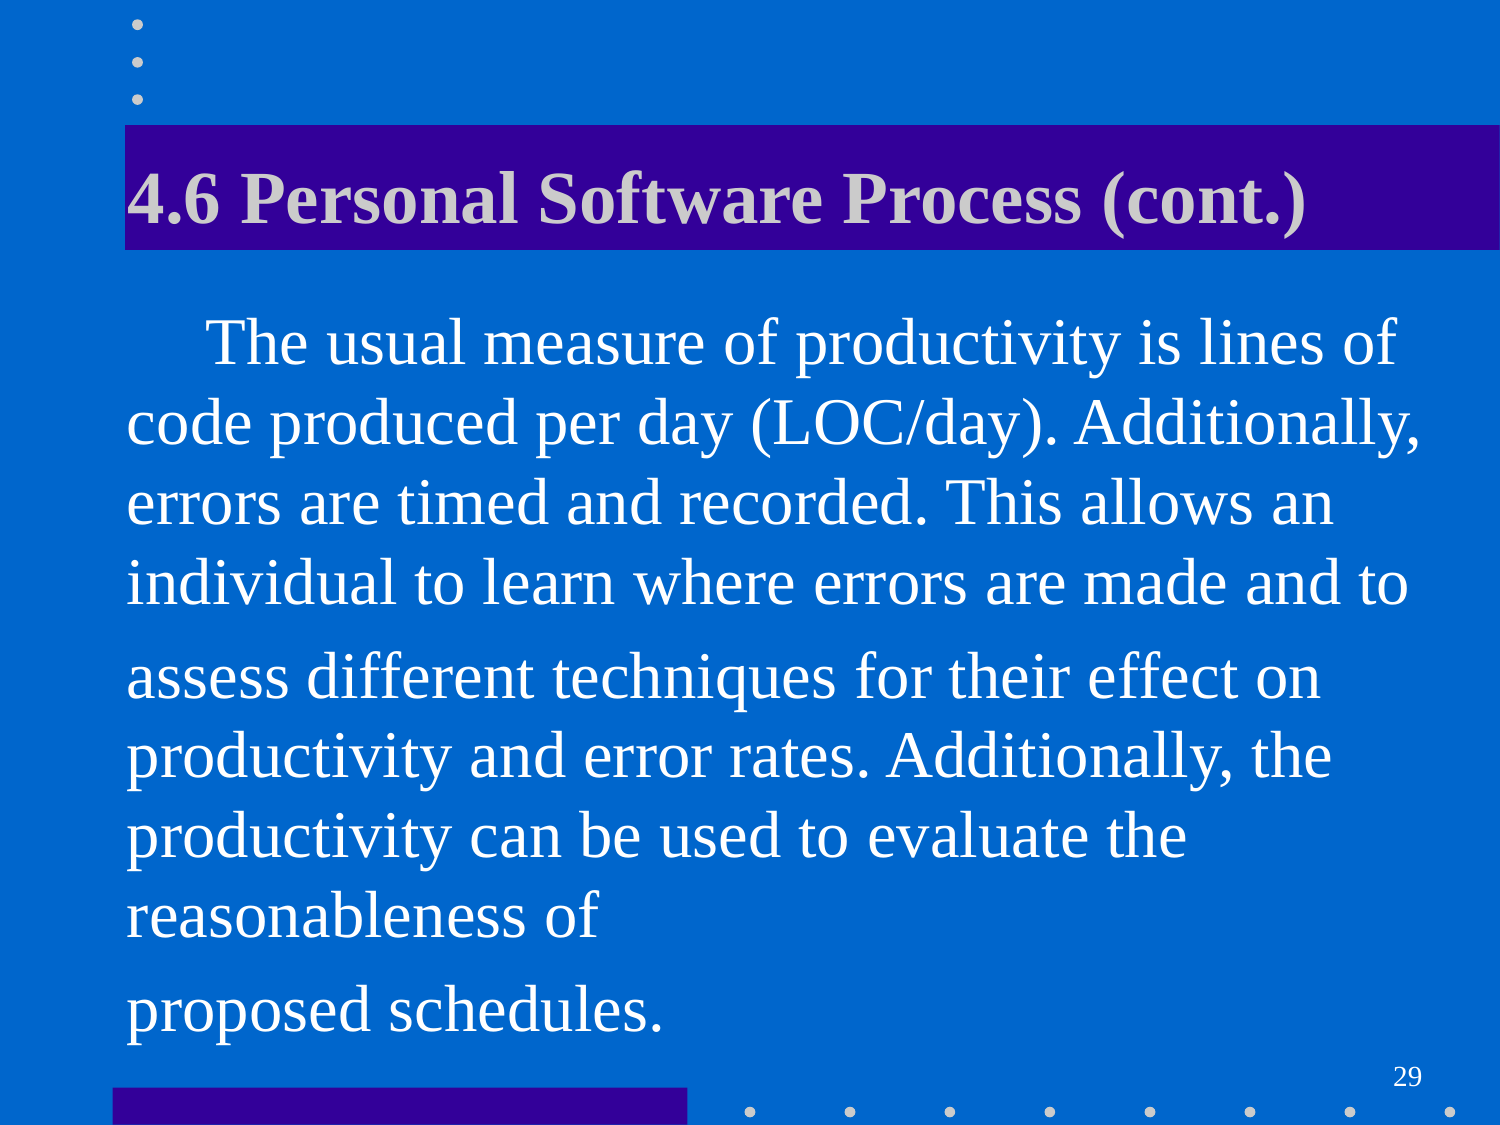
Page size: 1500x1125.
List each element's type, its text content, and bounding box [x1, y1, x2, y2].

title 4.6 Personal Software Process (cont.) [112, 99, 1388, 288]
text_box The usual measure of productivity is lines of code produced per day (LOC/day). Additionally, errors are timed and recorded. This allows an individual to learn where errors are made and to assess different techniques for their effect on productivity and error rates. Additionally, the productivity can be used to evaluate the reasonableness of proposed schedules. [112, 290, 1471, 1035]
